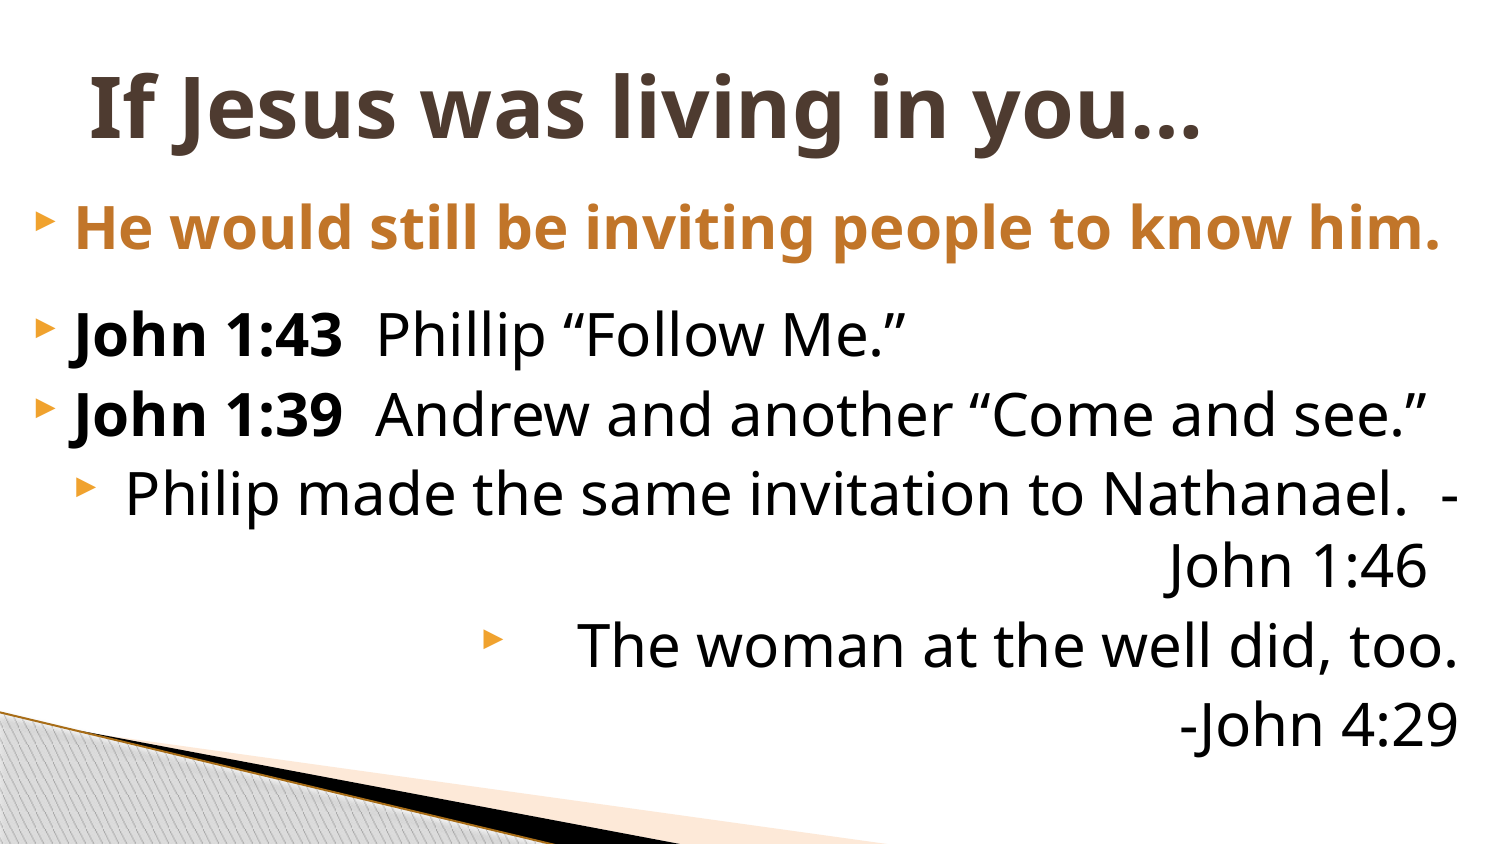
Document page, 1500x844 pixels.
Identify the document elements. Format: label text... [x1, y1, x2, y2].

title If Jesus was living in you… [75, 33, 1425, 175]
list He would still be inviting people to know him. John 1:43 Phillip “Follow Me.” John 1:39 Andrew and another “Come and see.” Philip made the same invitation to Nathanael. -John 1:46 The woman at the well did, too. -John 4:29 [0, 182, 1475, 844]
